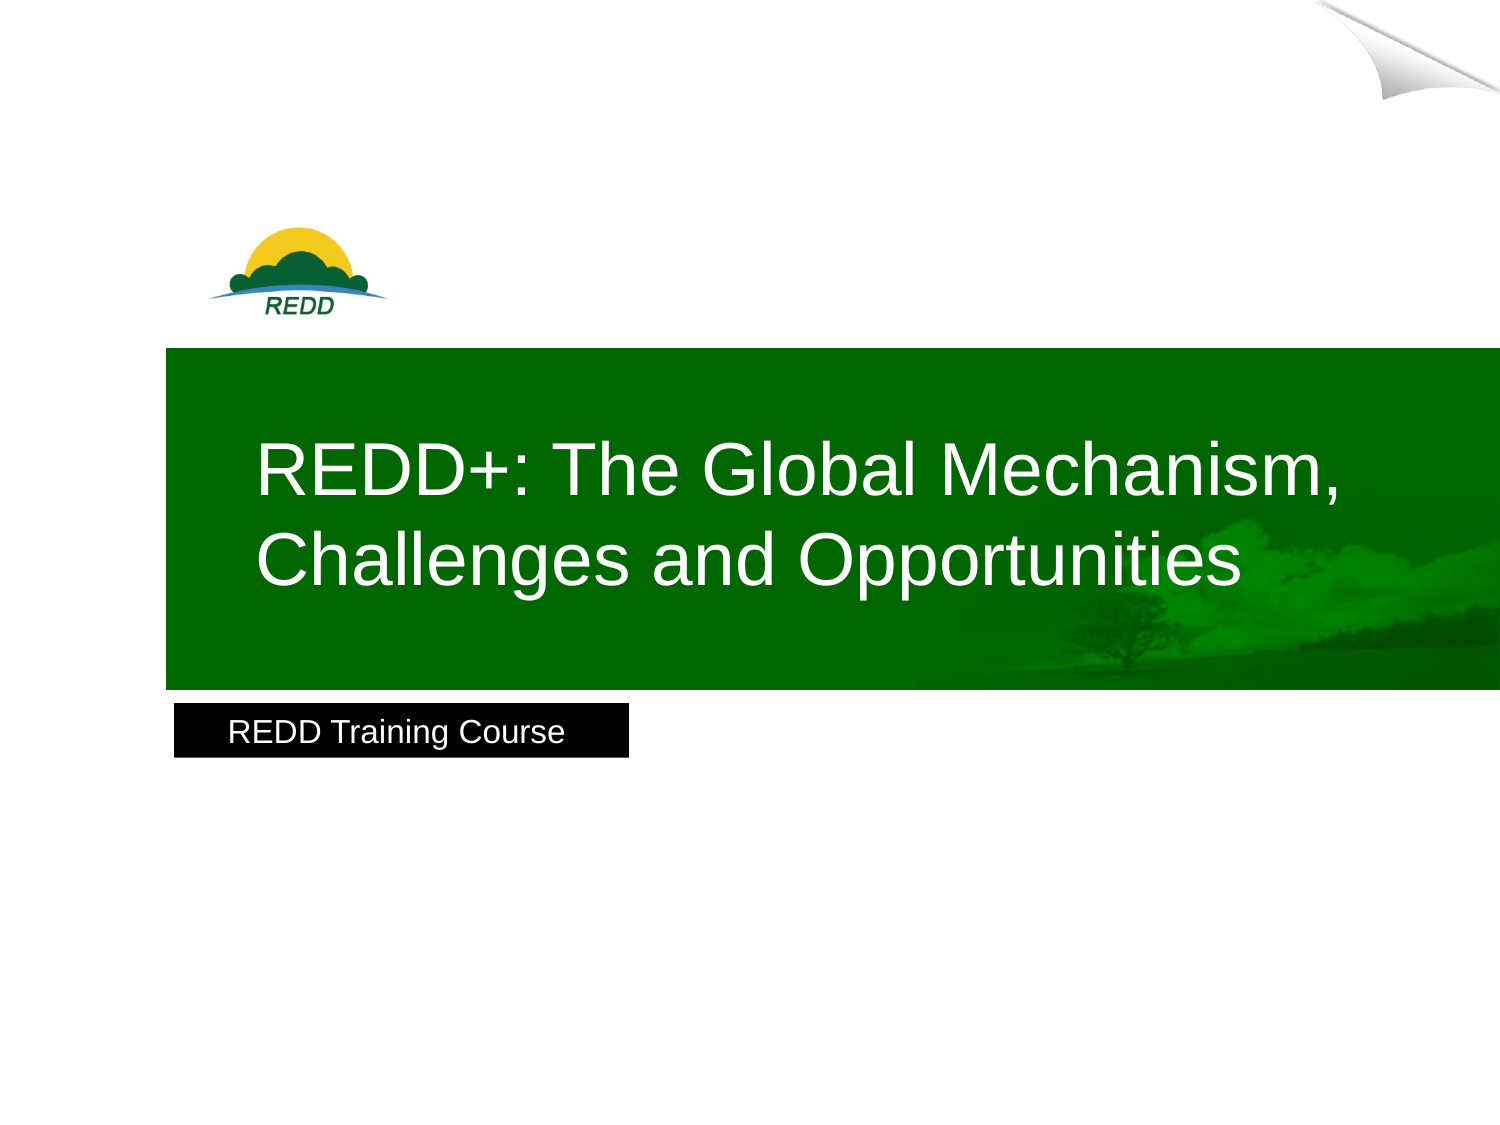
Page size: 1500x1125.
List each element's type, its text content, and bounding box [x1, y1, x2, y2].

picture [181, 207, 411, 327]
text_box REDD+: The Global Mechanism, Challenges and Opportunities [240, 451, 1463, 570]
picture [166, 348, 1500, 690]
picture [1311, 0, 1500, 100]
